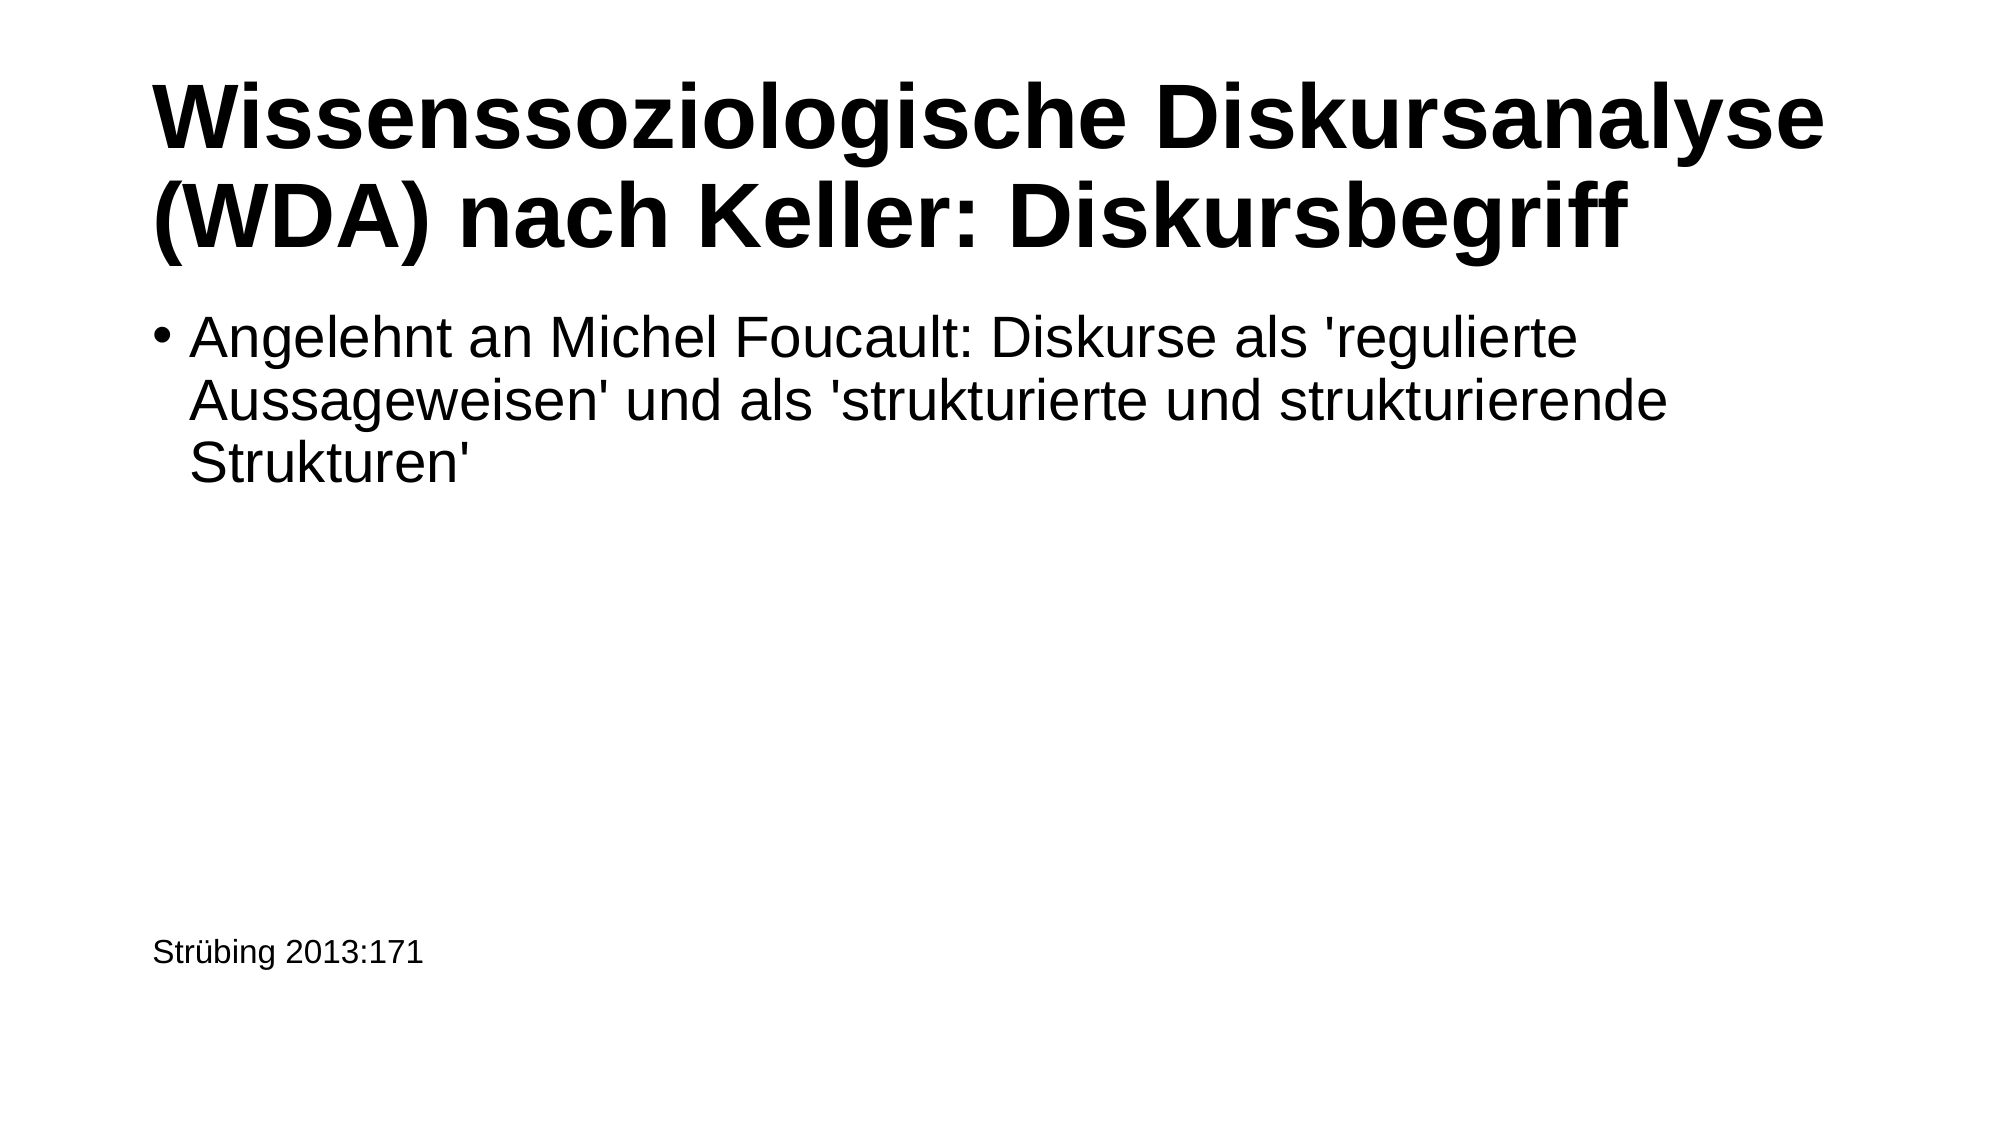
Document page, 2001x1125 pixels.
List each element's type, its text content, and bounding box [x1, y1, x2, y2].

list Angelehnt an Michel Foucault: Diskurse als 'regulierte Aussageweisen' und als 'strukturierte und strukturierende Strukturen' Strübing 2013:171 [137, 299, 1863, 1014]
title Wissenssoziologische Diskursanalyse (WDA) nach Keller: Diskursbegriff [137, 59, 1863, 278]
